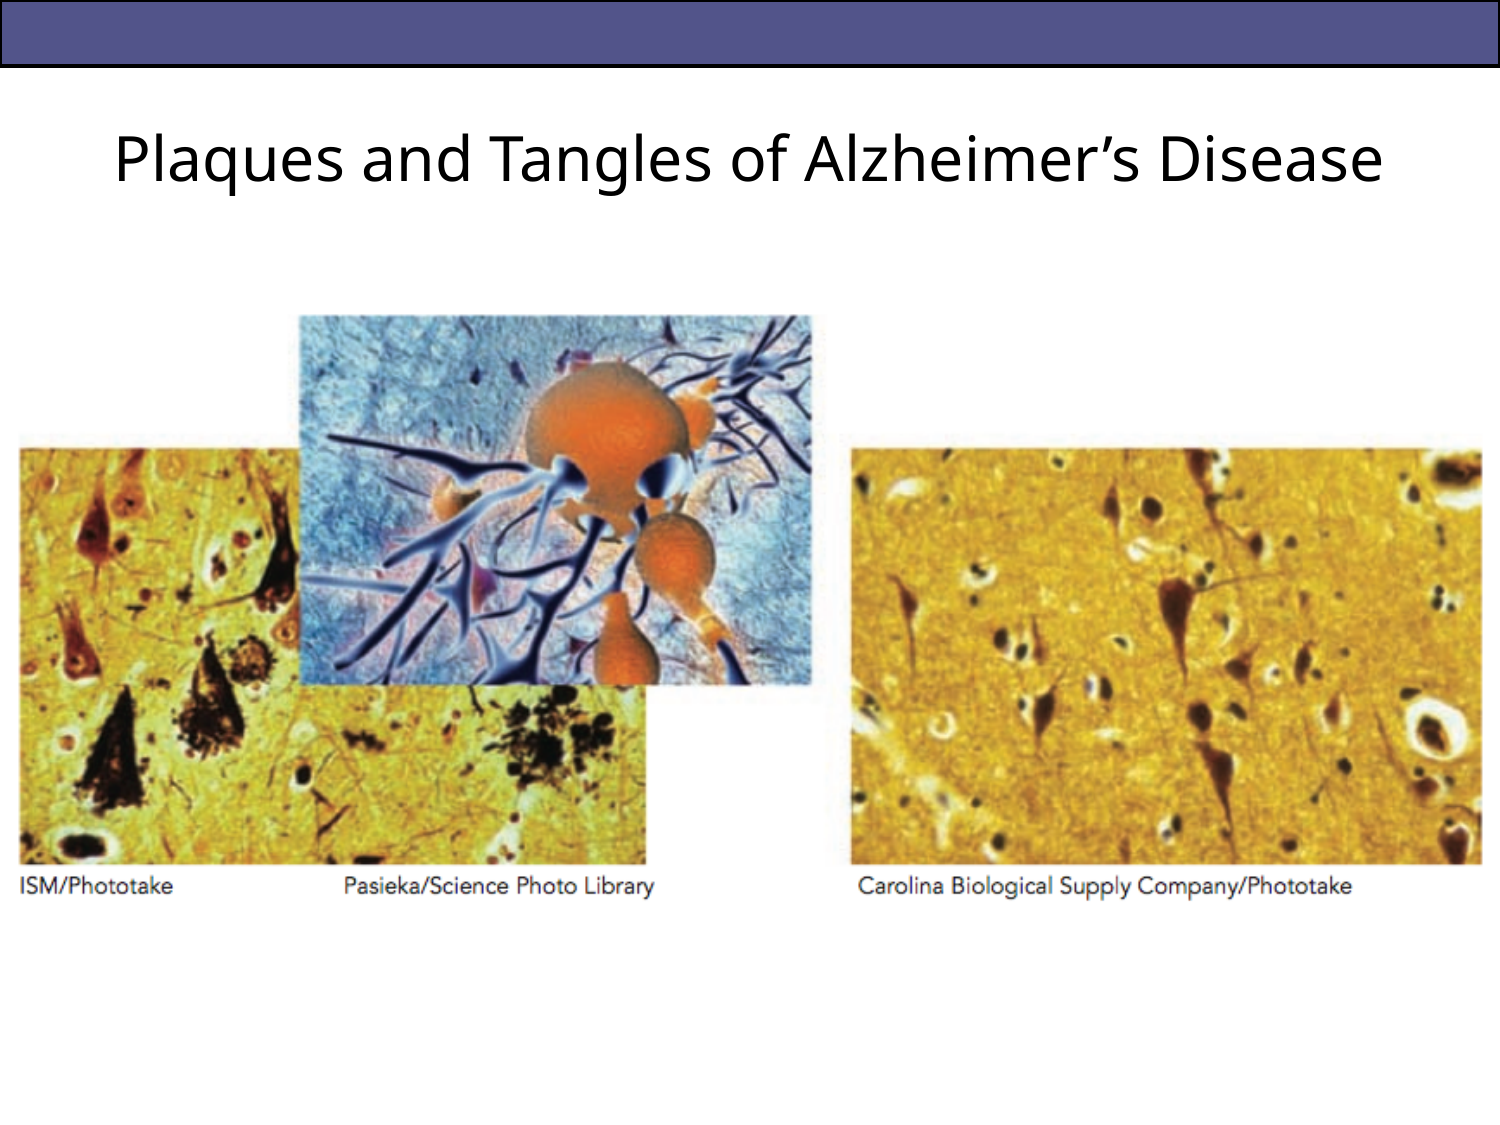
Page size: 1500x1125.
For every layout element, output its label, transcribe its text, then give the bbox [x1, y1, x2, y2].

picture [0, 301, 1500, 909]
title Plaques and Tangles of Alzheimer’s Disease [37, 112, 1463, 200]
